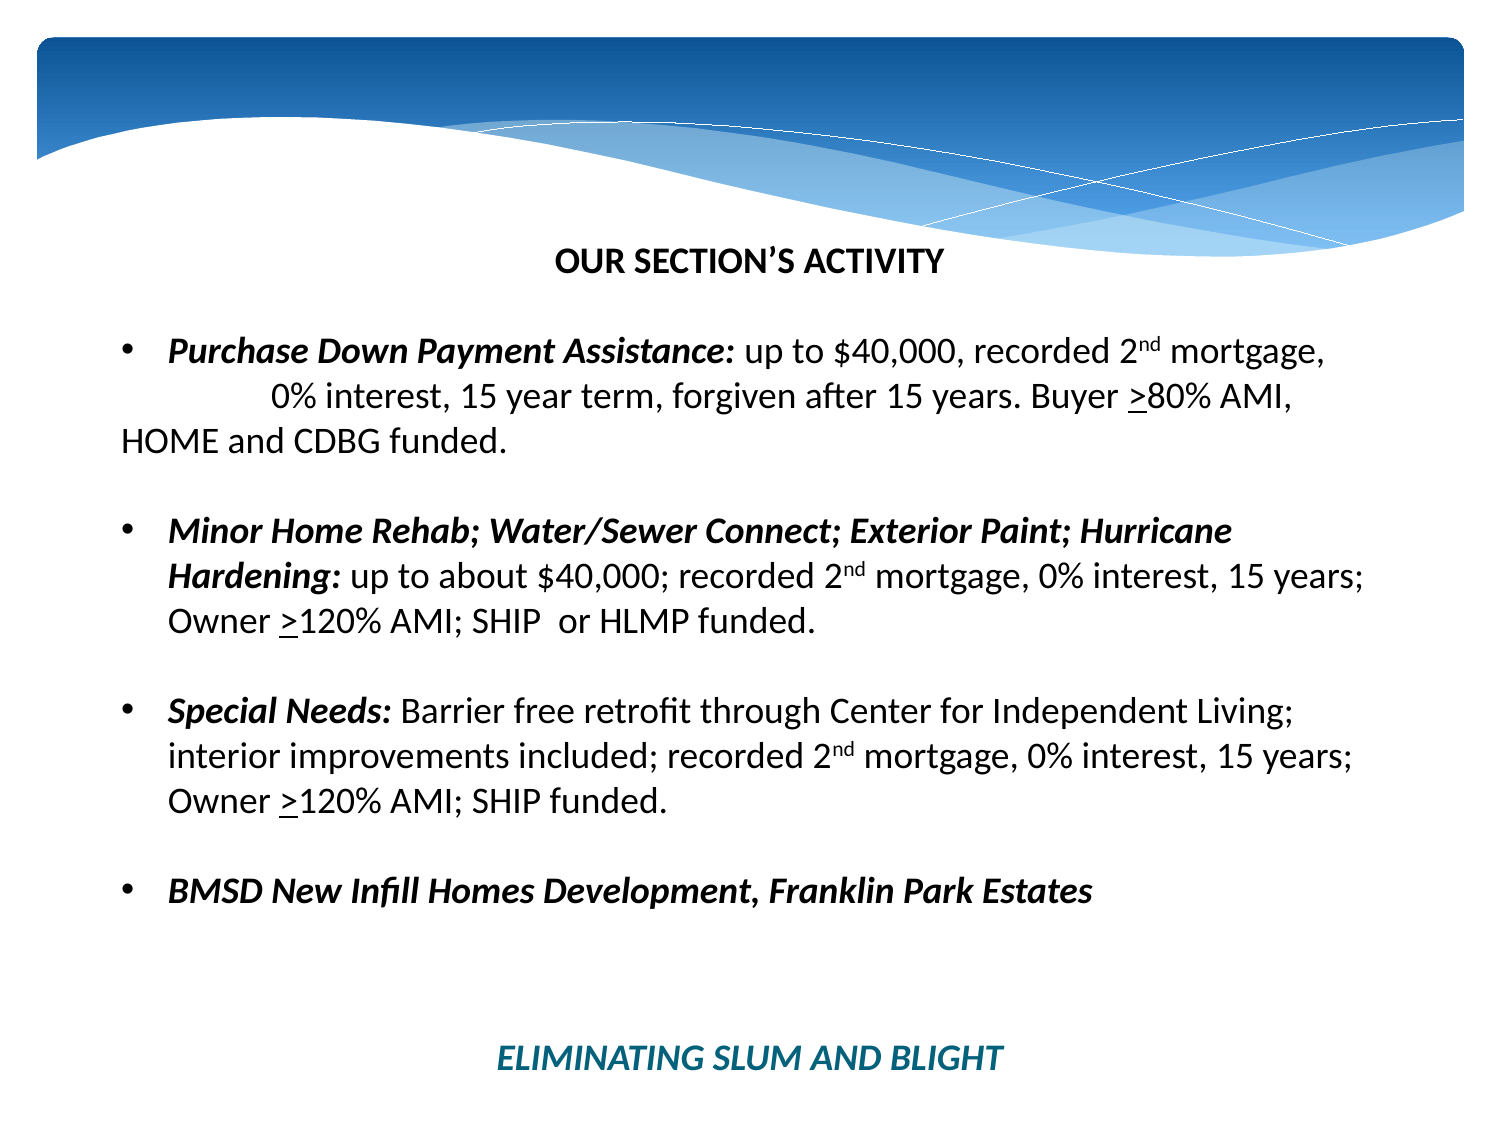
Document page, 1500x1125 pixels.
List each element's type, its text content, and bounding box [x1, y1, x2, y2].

footer Eliminating Slum and Blight [439, 1025, 1061, 1086]
text_box Our Section’s ACTIVITY Purchase Down Payment Assistance: up to $40,000, recorded 2nd mortgage, 0% interest, 15 year term, forgiven after 15 years. Buyer >80% AMI, HOME and CDBG funded. Minor Home Rehab; Water/Sewer Connect; Exterior Paint; Hurricane Hardening: up to about $40,000; recorded 2nd mortgage, 0% interest, 15 years; Owner >120% AMI; SHIP or HLMP funded. Special Needs: Barrier free retrofit through Center for Independent Living; interior improvements included; recorded 2nd mortgage, 0% interest, 15 years; Owner >120% AMI; SHIP funded. BMSD New Infill Homes Development, Franklin Park Estates [106, 228, 1394, 918]
